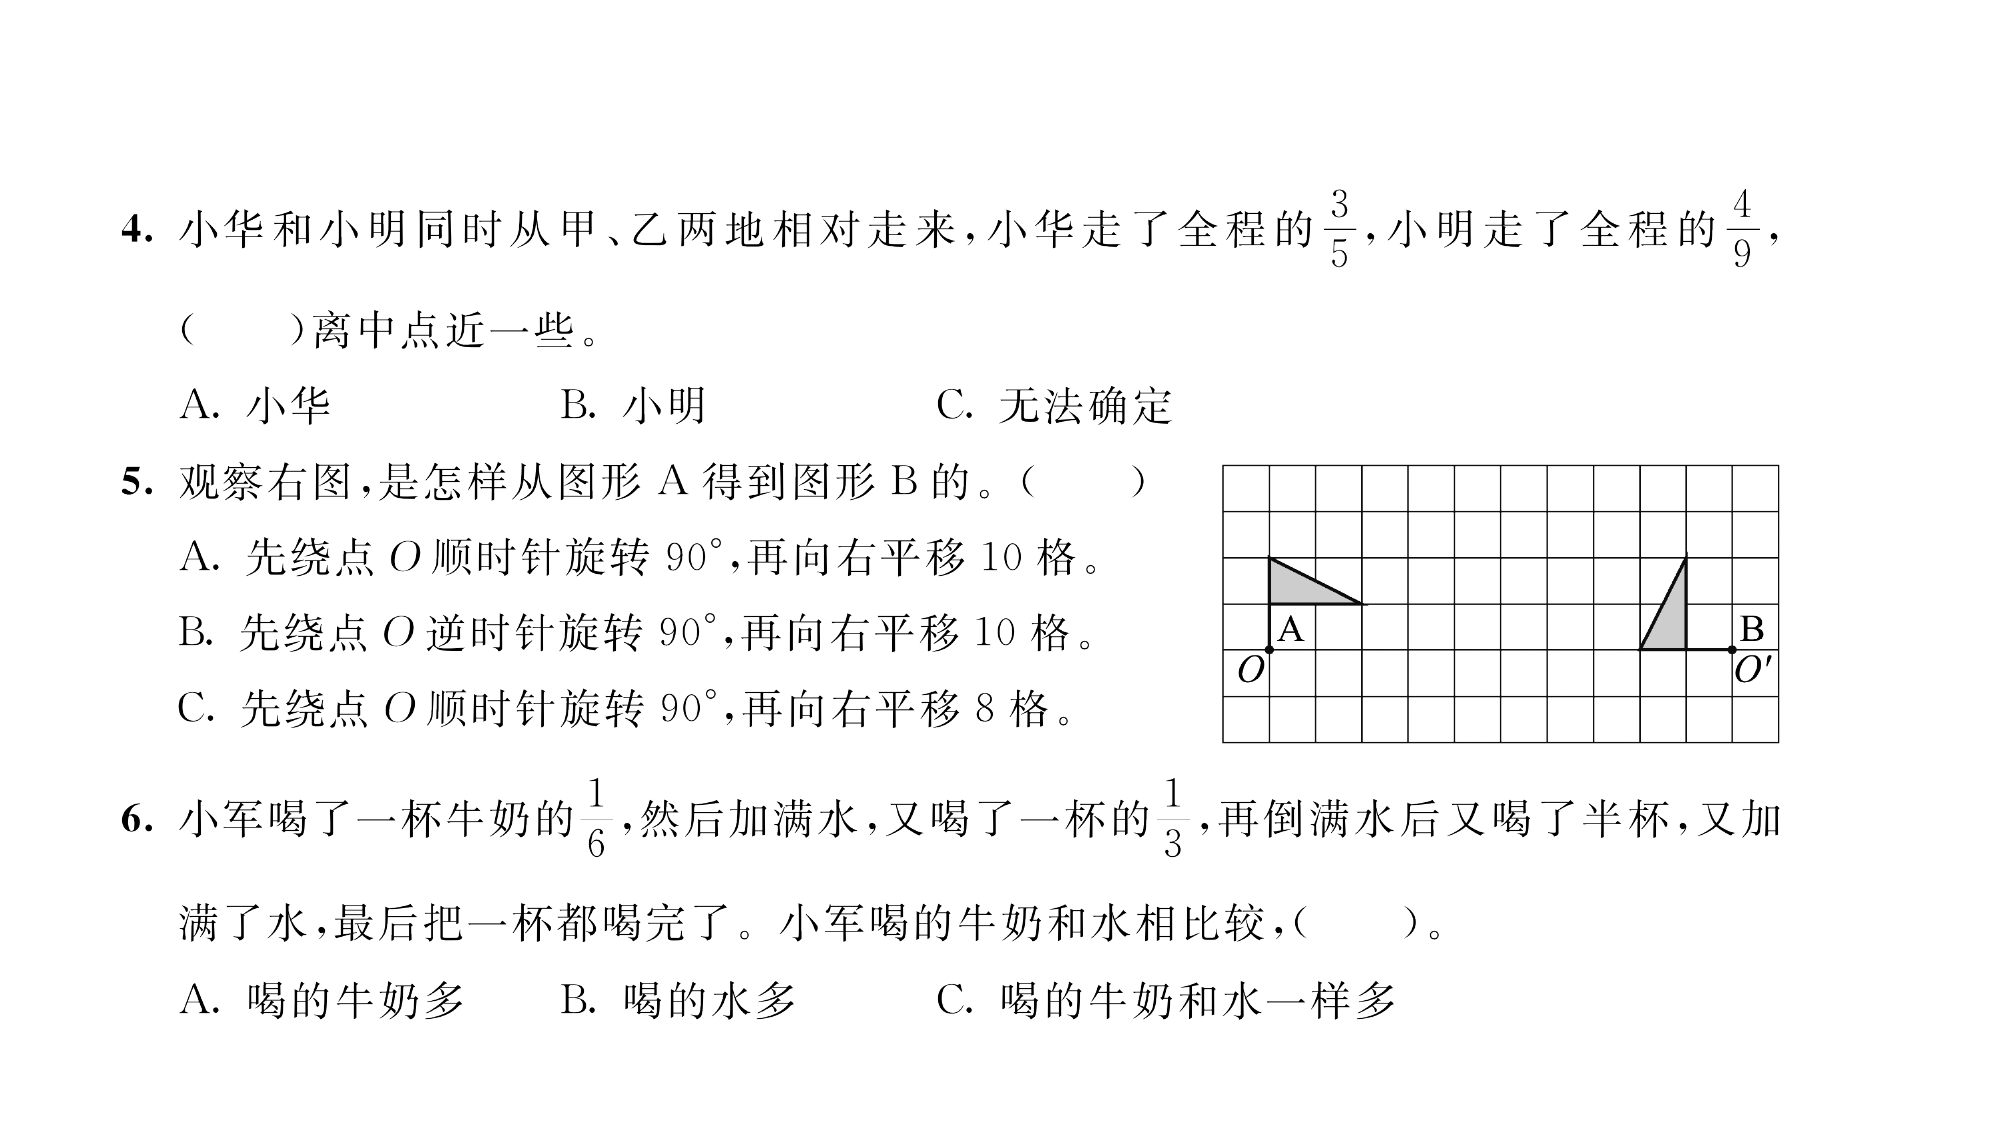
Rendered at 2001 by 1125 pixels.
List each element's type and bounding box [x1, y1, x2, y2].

picture [118, 177, 2000, 1033]
